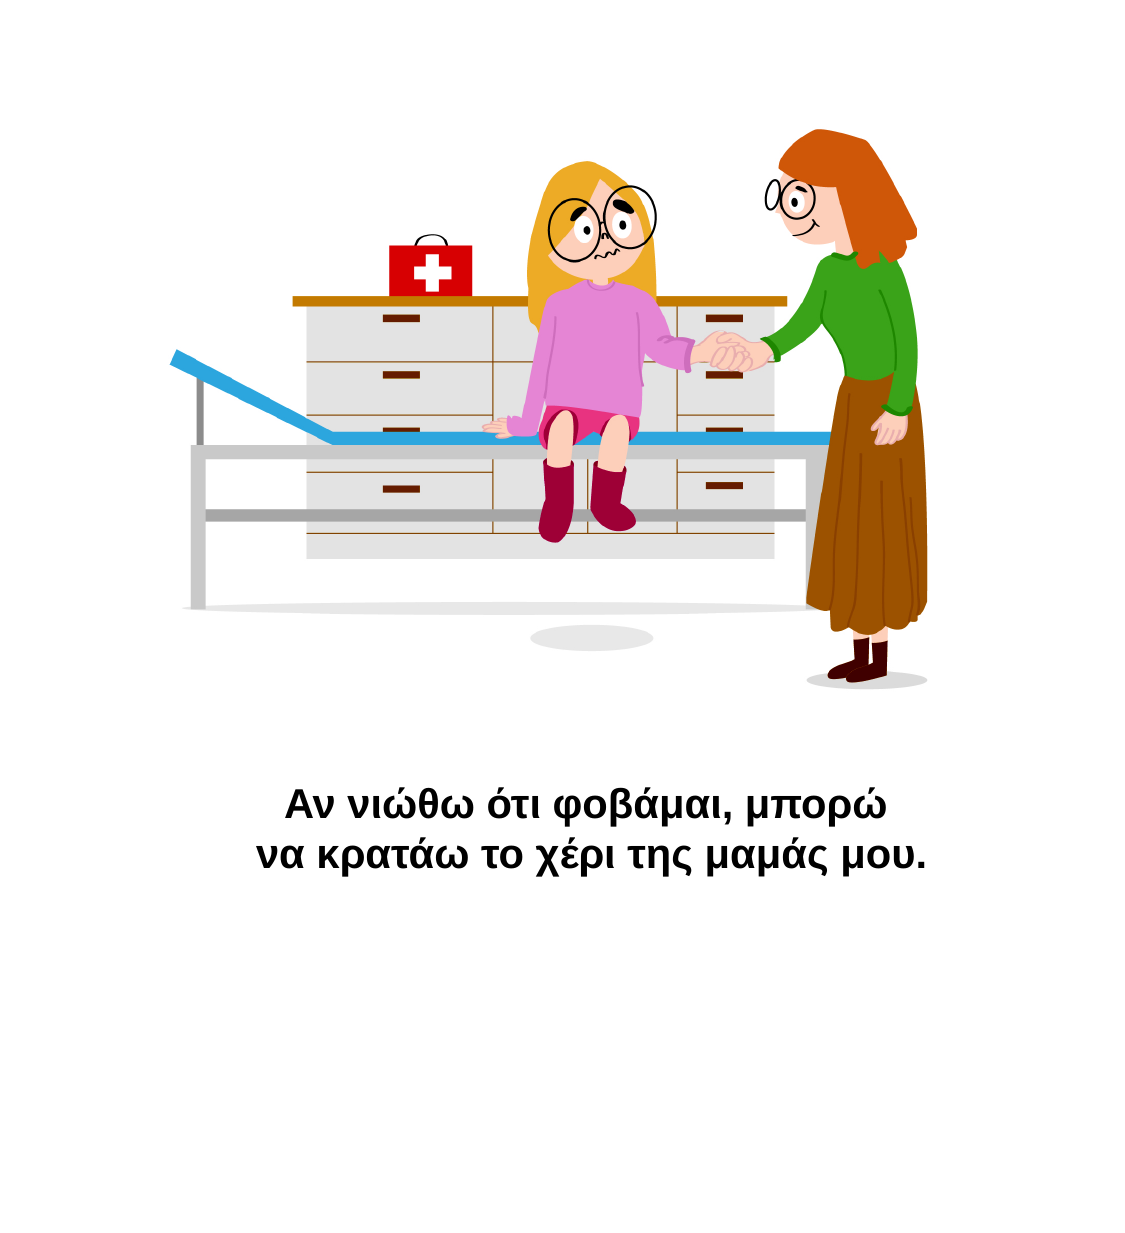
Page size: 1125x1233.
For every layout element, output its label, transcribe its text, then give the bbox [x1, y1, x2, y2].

list Αν νιώθω ότι φοβάμαι, μπορώ να κρατάω το χέρι της μαμάς μου. [124, 768, 1031, 1116]
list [90, 105, 999, 711]
